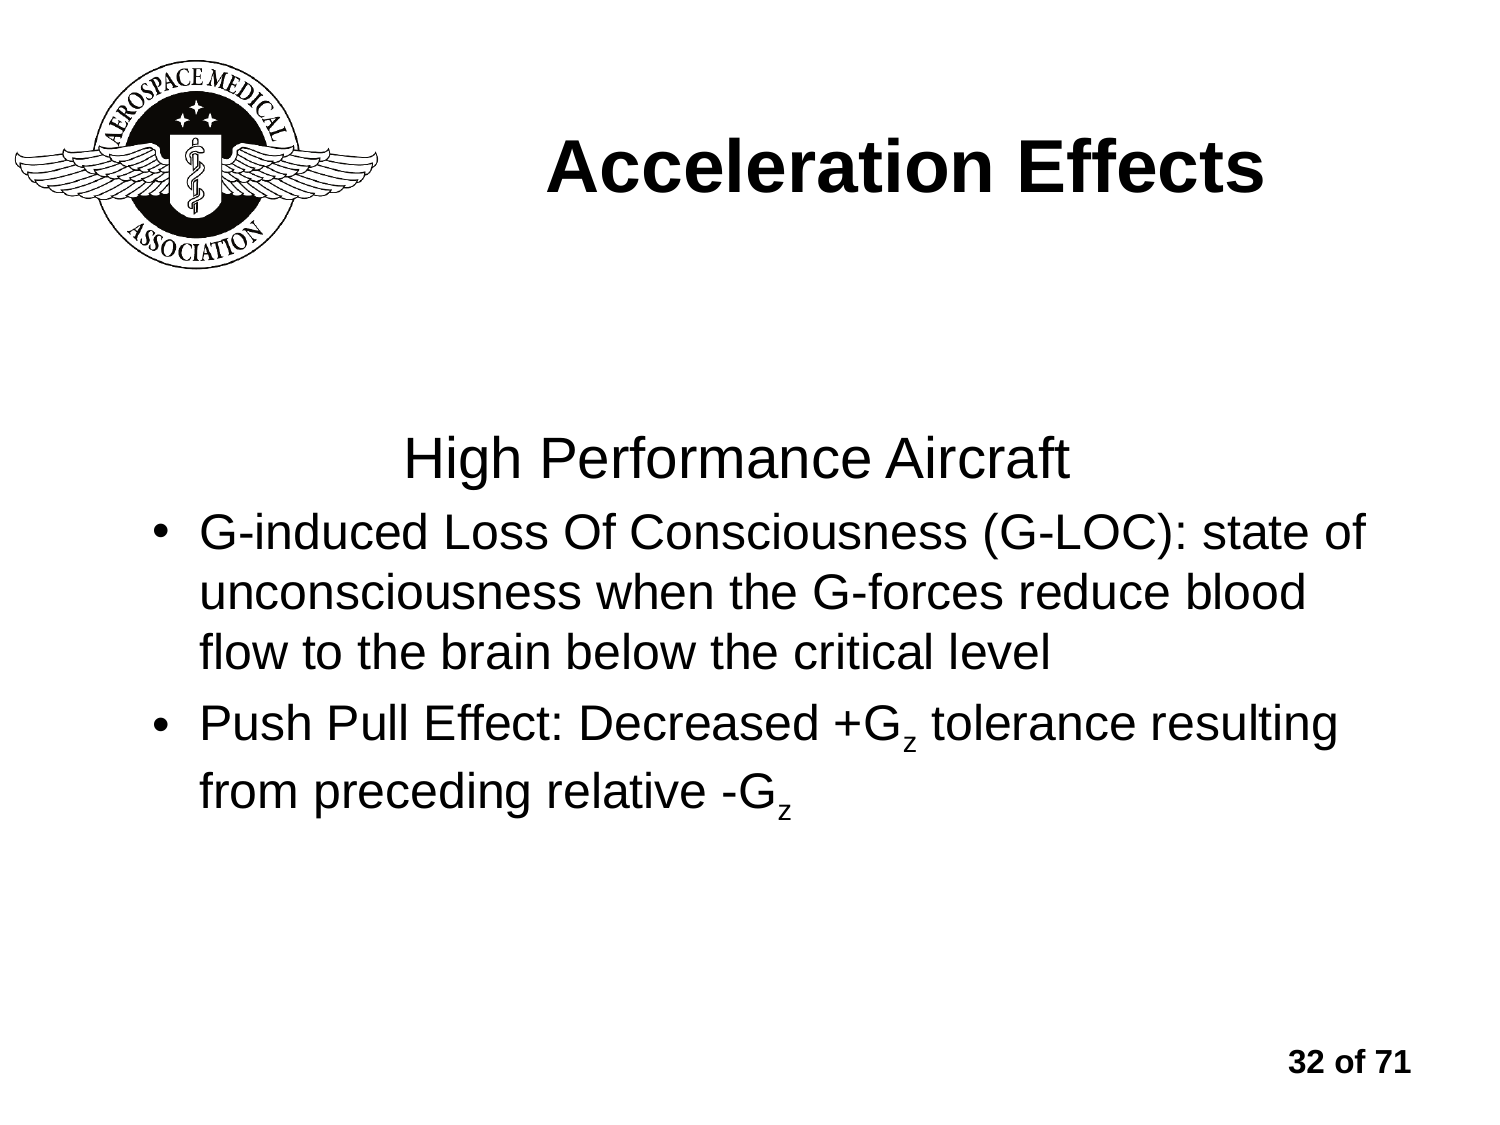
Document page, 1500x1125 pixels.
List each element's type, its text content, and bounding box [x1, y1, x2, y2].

text_box 32 of 71 [1262, 1037, 1438, 1089]
title Acceleration Effects [387, 62, 1426, 263]
picture [11, 55, 381, 274]
list High Performance Aircraft G-induced Loss Of Consciousness (G-LOC): state of unconsciousness when the G-forces reduce blood flow to the brain below the critical level Push Pull Effect: Decreased +Gz tolerance resulting from preceding relative -Gz [62, 412, 1413, 1088]
